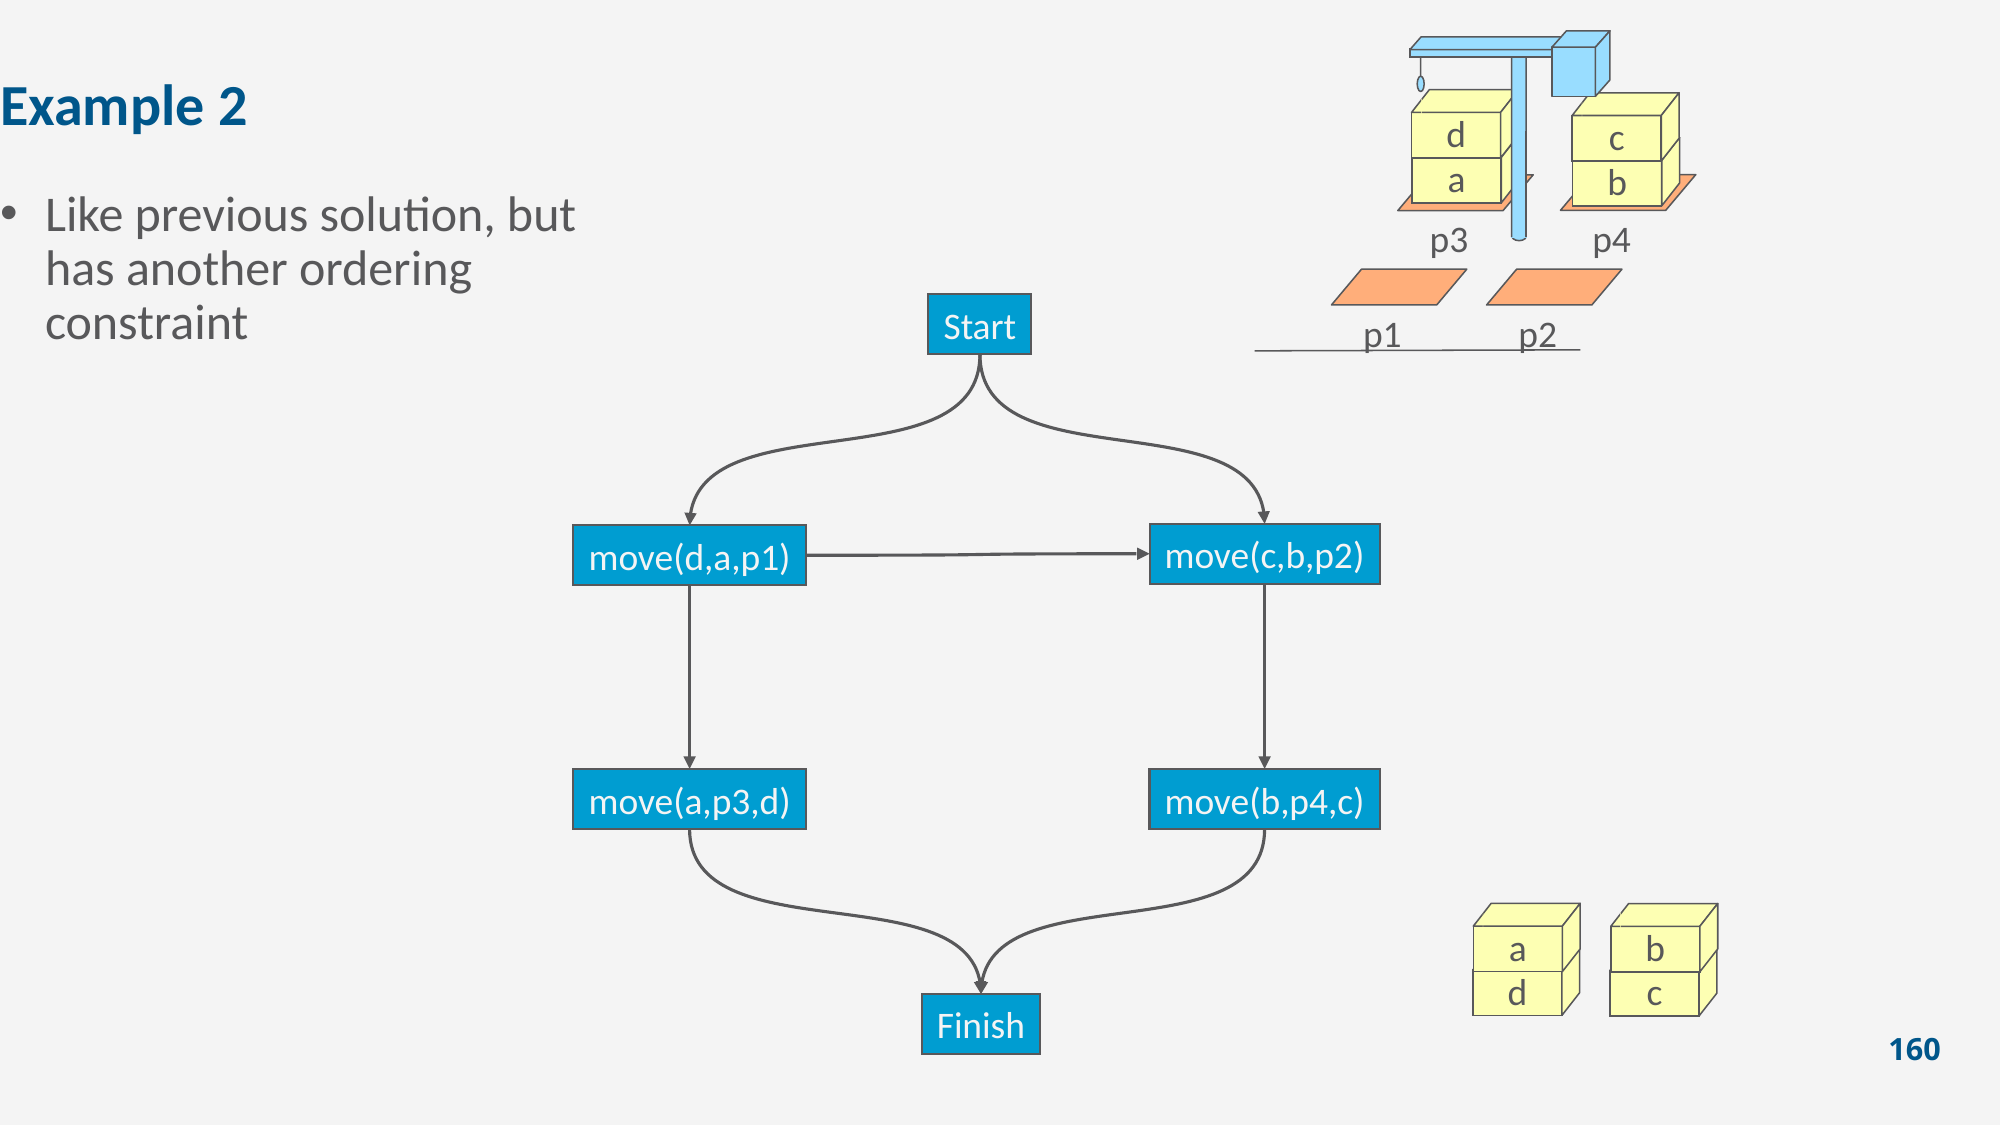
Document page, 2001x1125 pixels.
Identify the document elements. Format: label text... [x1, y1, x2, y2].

text_box move(d,a,p1) [573, 525, 749, 586]
text_box Finish [921, 993, 1040, 1054]
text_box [749, 294, 920, 586]
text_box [1037, 296, 1207, 582]
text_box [1040, 769, 1205, 1054]
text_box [1254, 30, 1696, 351]
text_box Start [928, 294, 1032, 355]
list Like previous solution, but has another ordering constraint [0, 188, 638, 1014]
text_box move(c,b,p2) [1149, 523, 1380, 584]
slide_number 160 [1822, 1012, 1941, 1072]
title Example 2 [0, 42, 1254, 161]
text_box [753, 765, 918, 1058]
text_box move(b,p4,c) [1205, 769, 1380, 830]
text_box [1472, 903, 1718, 1017]
text_box move(a,p3,d) [638, 769, 753, 830]
